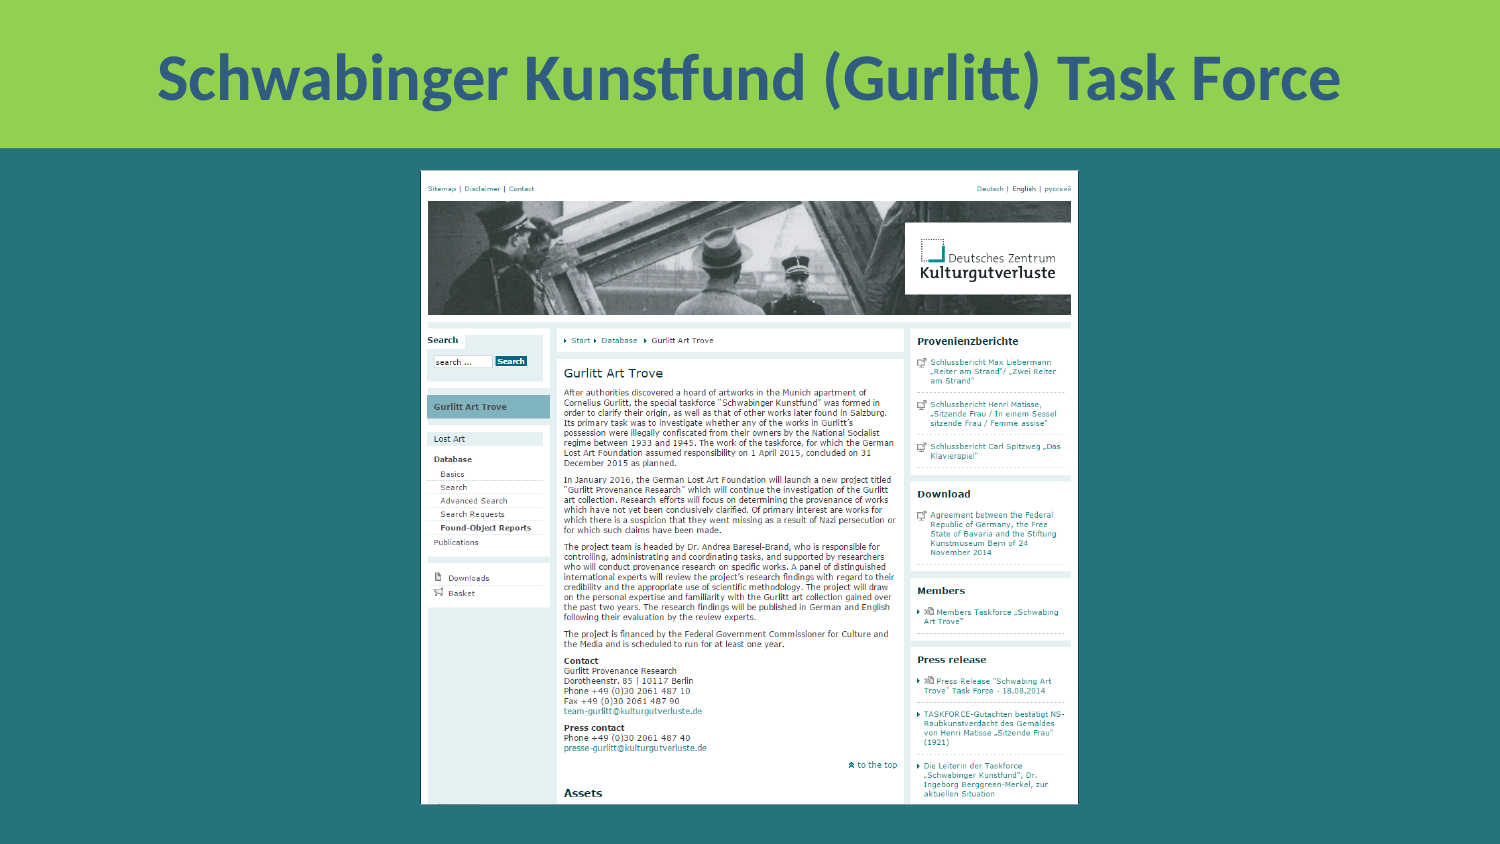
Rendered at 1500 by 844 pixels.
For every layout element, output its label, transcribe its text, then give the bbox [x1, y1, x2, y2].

text_box Schwabinger Kunstfund (Gurlitt) Task Force [0, 0, 1500, 149]
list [420, 170, 1080, 805]
